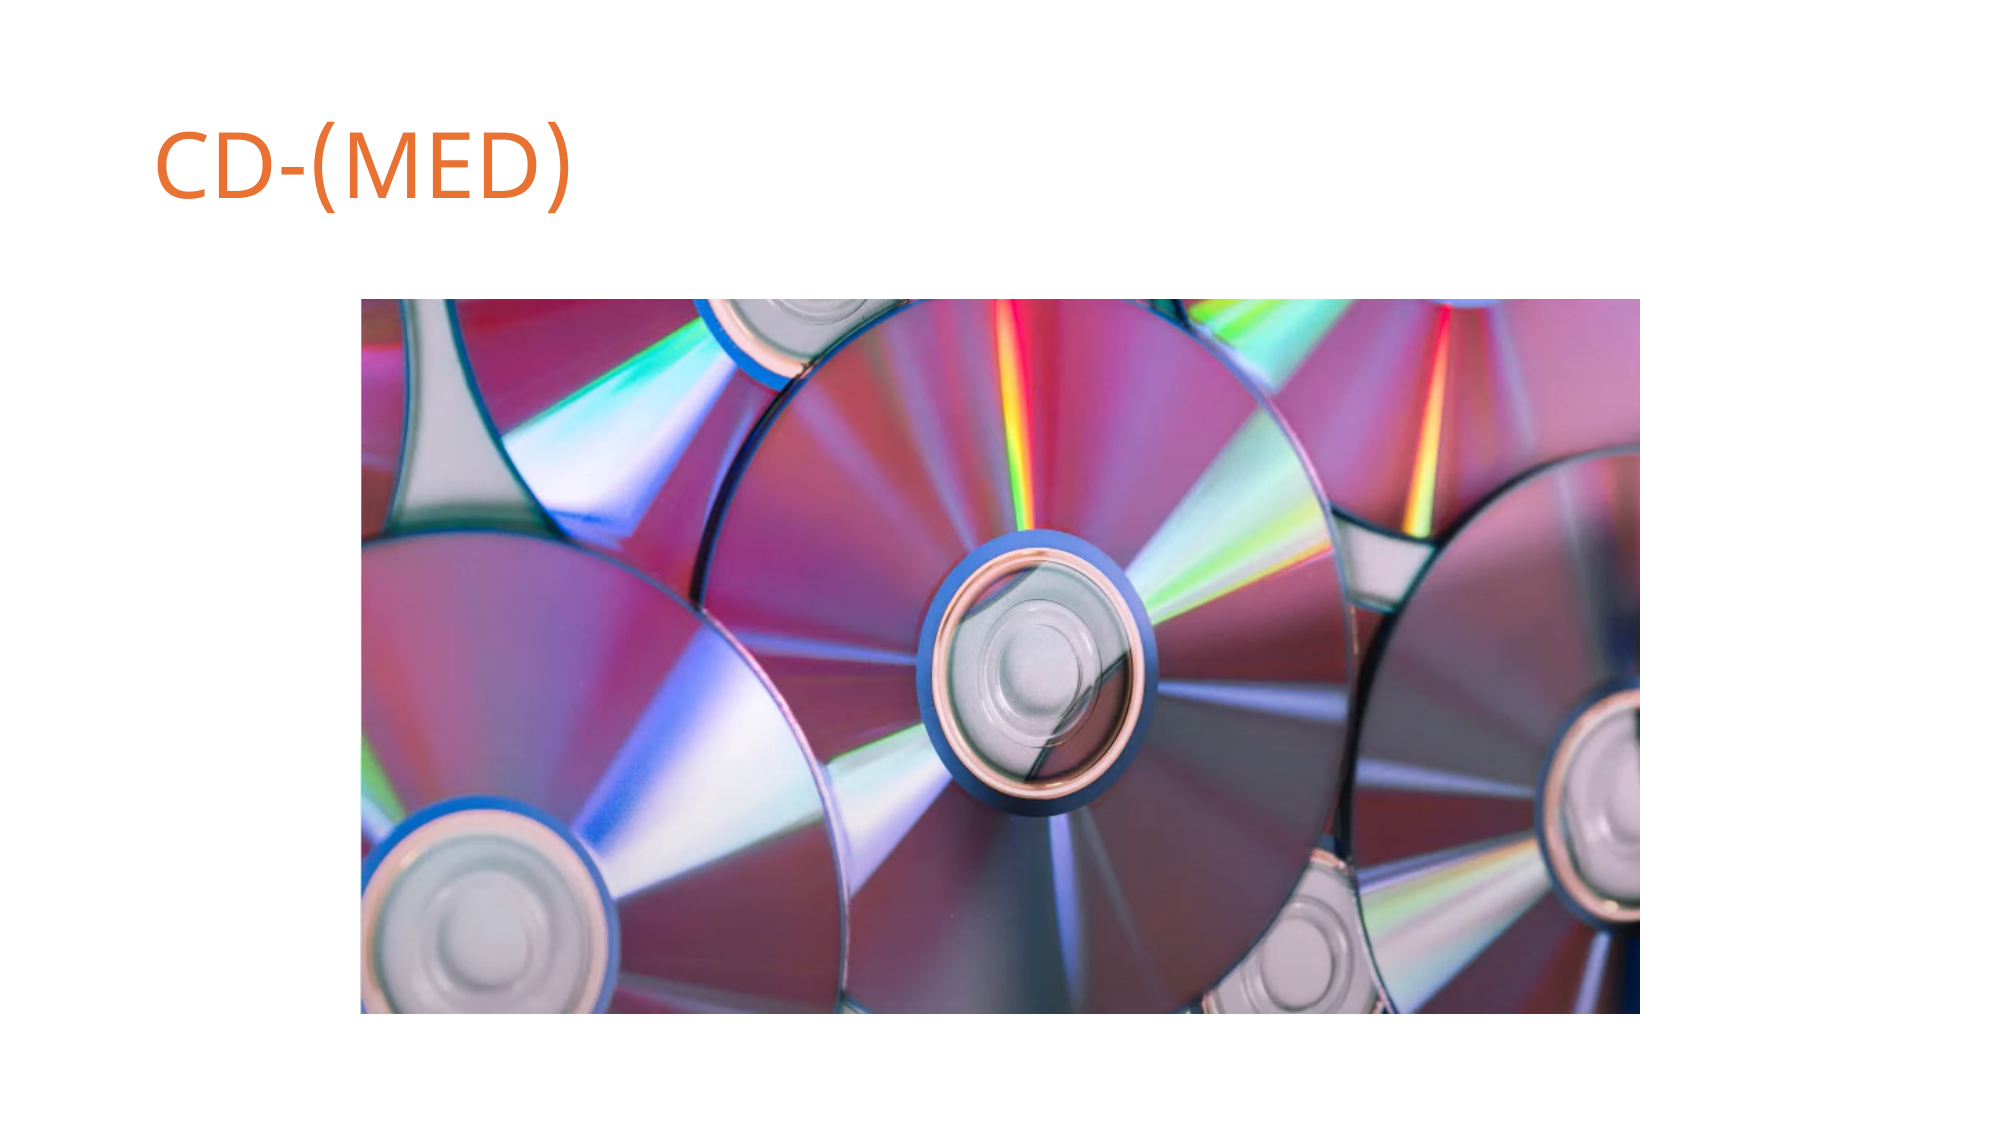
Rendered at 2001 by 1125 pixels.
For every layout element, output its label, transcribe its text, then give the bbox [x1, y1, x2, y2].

title (MED)-CD [137, 59, 1863, 278]
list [360, 298, 1640, 1014]
